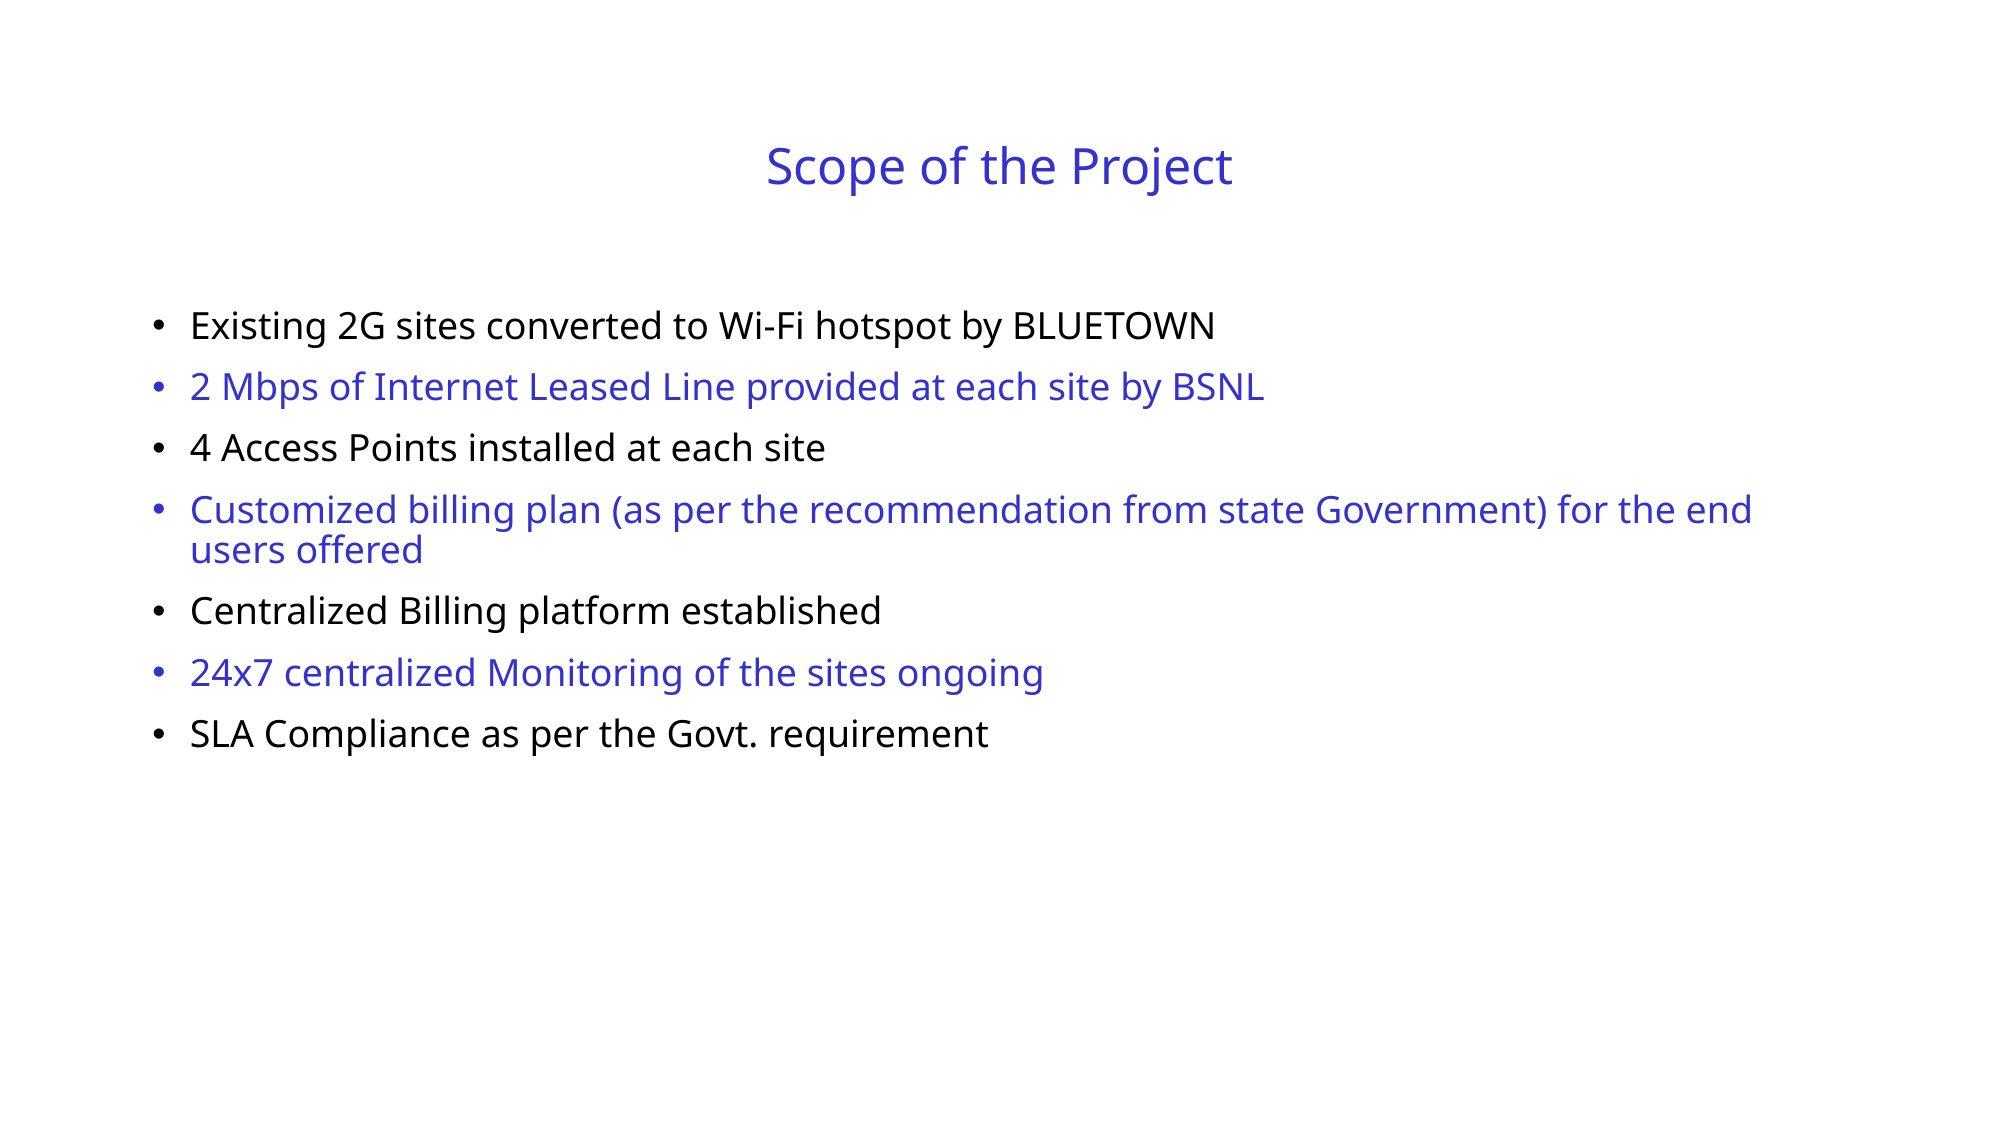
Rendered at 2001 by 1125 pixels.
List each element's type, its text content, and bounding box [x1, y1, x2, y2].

list Existing 2G sites converted to Wi-Fi hotspot by BLUETOWN 2 Mbps of Internet Leased Line provided at each site by BSNL 4 Access Points installed at each site Customized billing plan (as per the recommendation from state Government) for the end users offered Centralized Billing platform established 24x7 centralized Monitoring of the sites ongoing SLA Compliance as per the Govt. requirement [137, 299, 1863, 1014]
title Scope of the Project [137, 59, 1863, 278]
